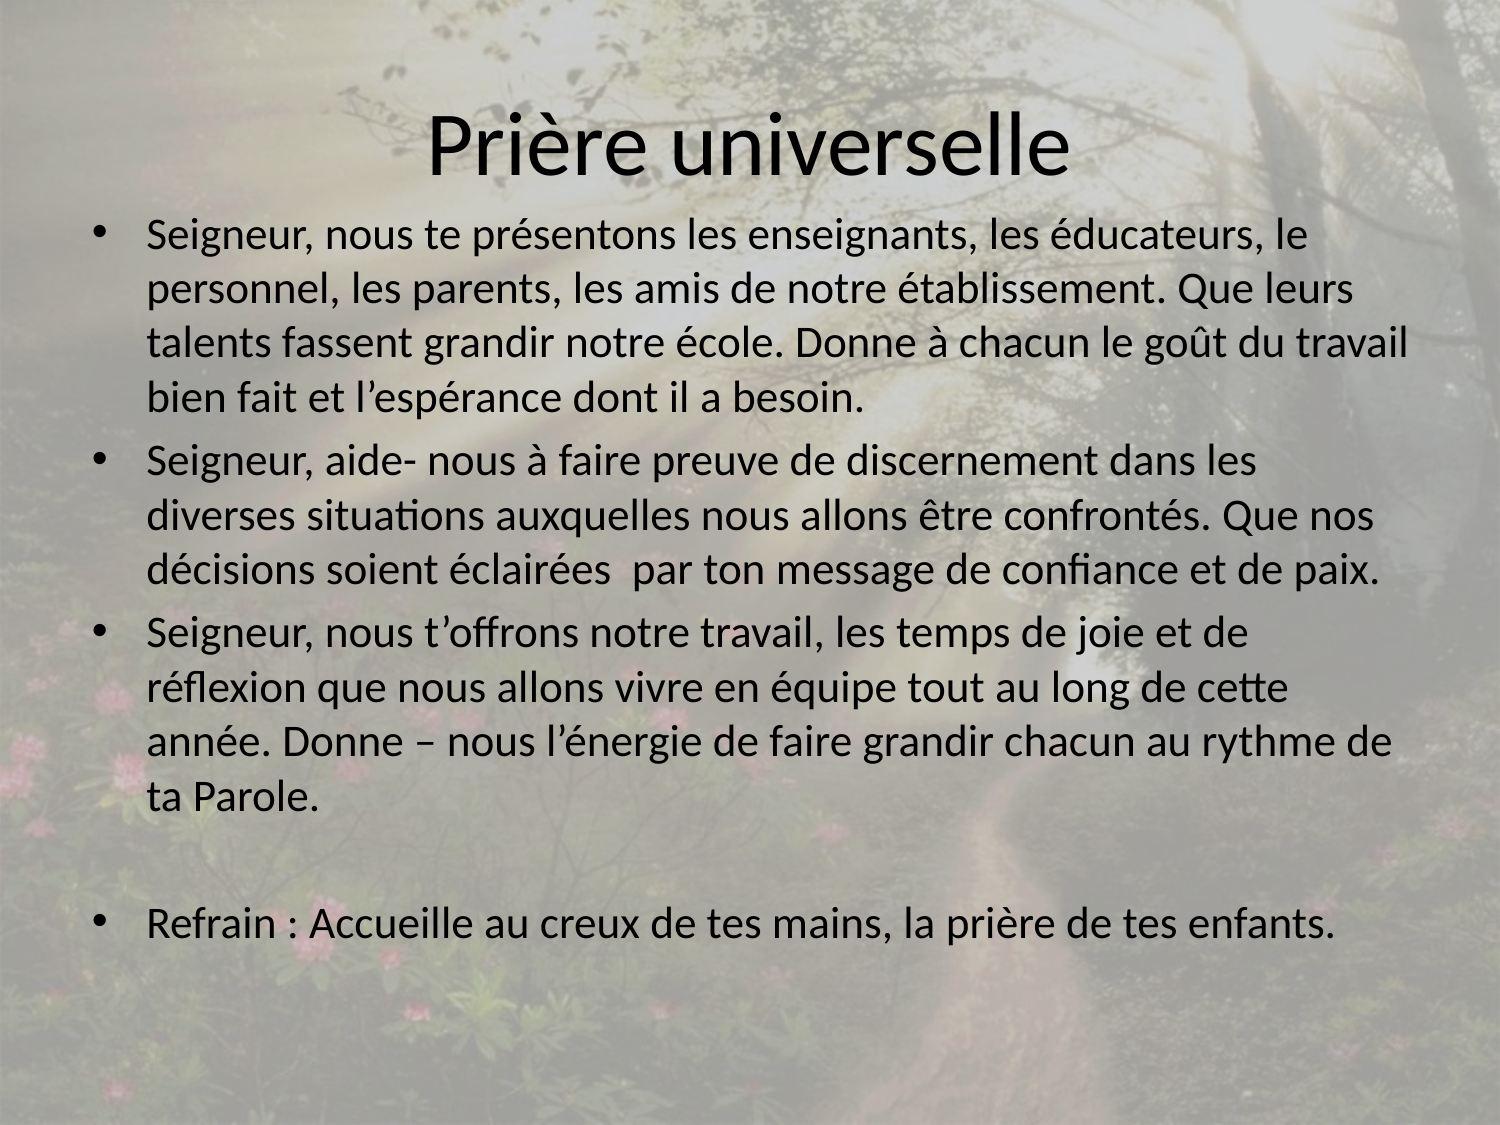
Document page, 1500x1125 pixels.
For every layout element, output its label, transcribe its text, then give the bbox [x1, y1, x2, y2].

title Prière universelle [74, 44, 1426, 233]
list Seigneur, nous te présentons les enseignants, les éducateurs, le personnel, les parents, les amis de notre établissement. Que leurs talents fassent grandir notre école. Donne à chacun le goût du travail bien fait et l’espérance dont il a besoin. Seigneur, aide- nous à faire preuve de discernement dans les diverses situations auxquelles nous allons être confrontés. Que nos décisions soient éclairées par ton message de confiance et de paix. Seigneur, nous t’offrons notre travail, les temps de joie et de réflexion que nous allons vivre en équipe tout au long de cette année. Donne – nous l’énergie de faire grandir chacun au rythme de ta Parole. Refrain : Accueille au creux de tes mains, la prière de tes enfants. [76, 196, 1428, 965]
